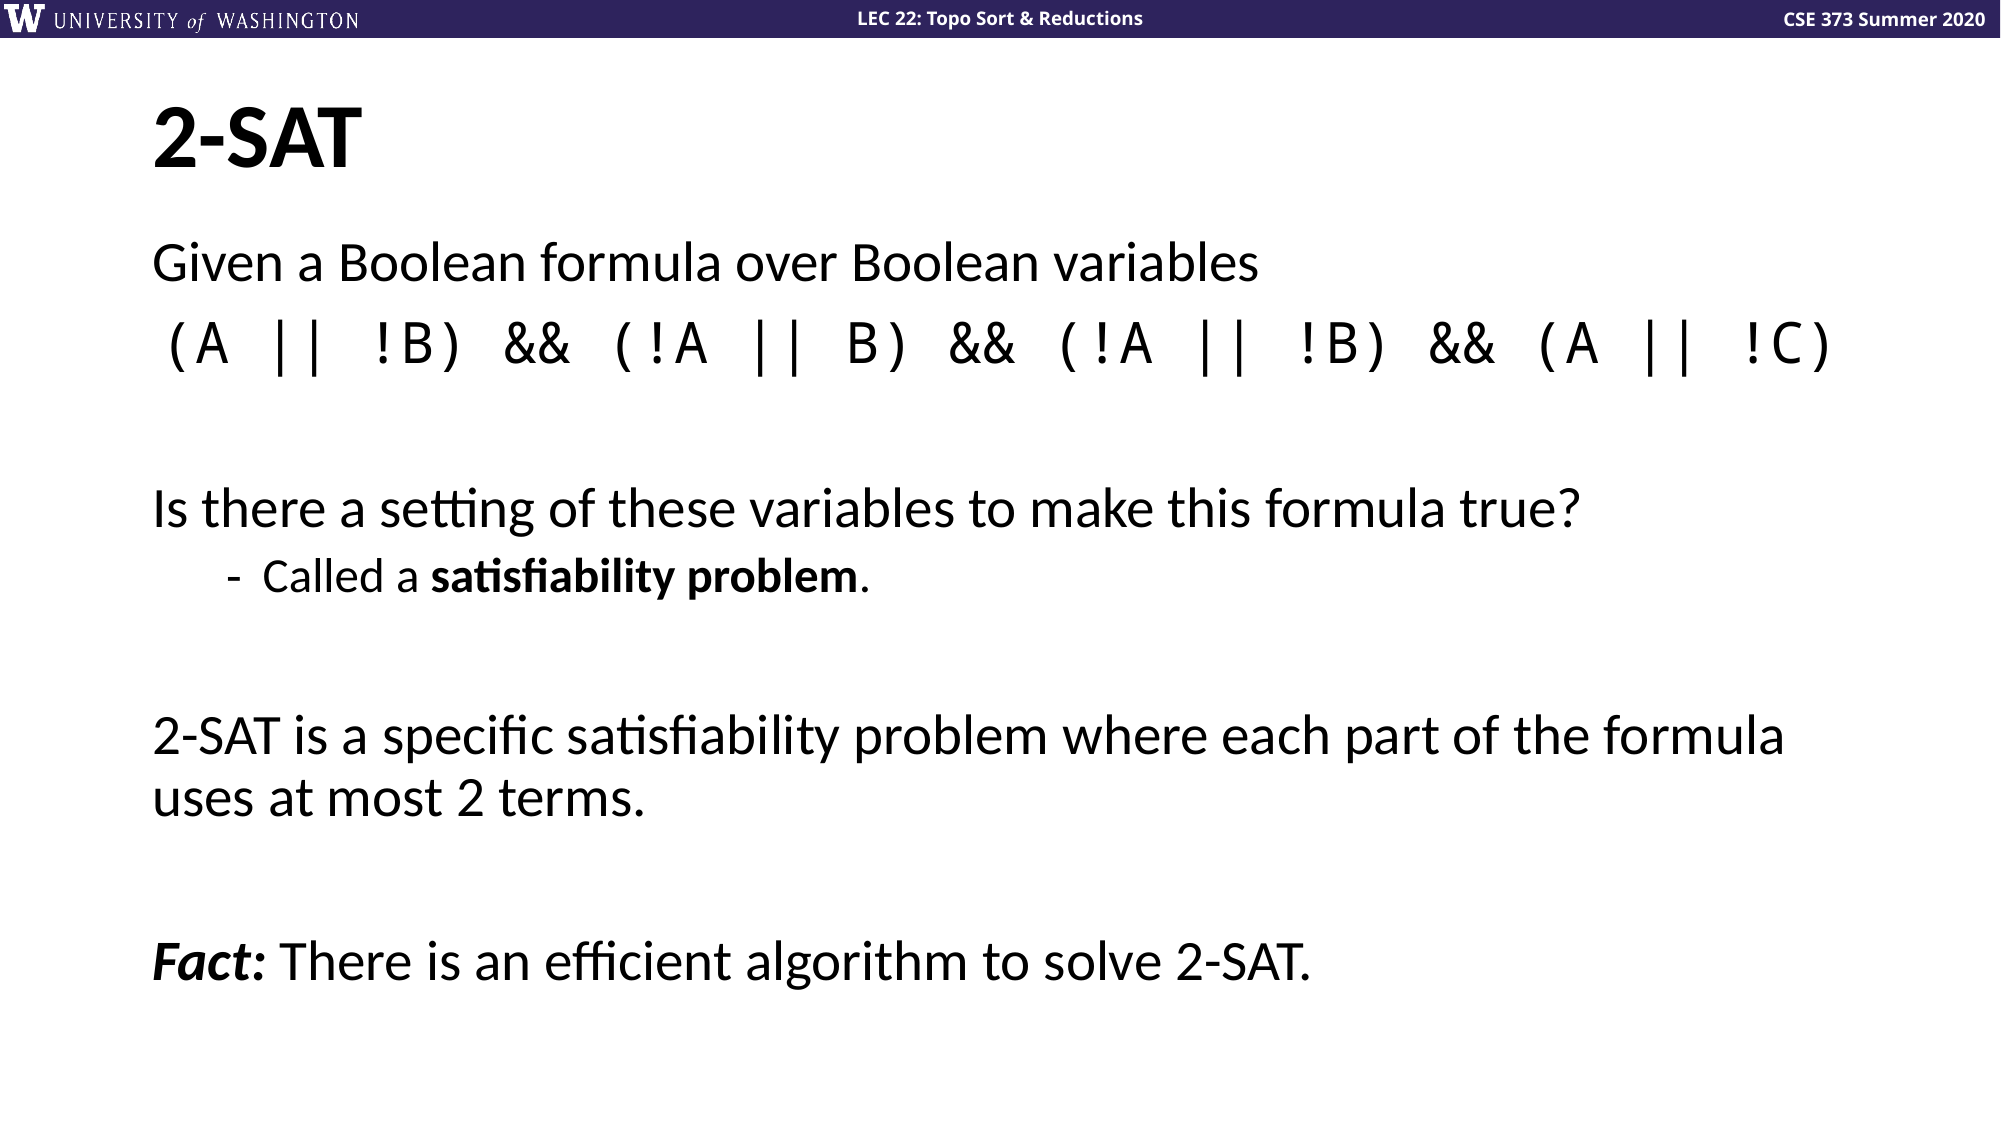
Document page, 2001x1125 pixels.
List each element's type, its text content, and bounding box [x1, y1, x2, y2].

picture [4, 4, 358, 33]
list Given a Boolean formula over Boolean variables (A || !B) && (!A || B) && (!A || !B) && (A || !C) Is there a setting of these variables to make this formula true? Called a satisfiability problem. 2-SAT is a specific satisfiability problem where each part of the formula uses at most 2 terms. Fact: There is an efficient algorithm to solve 2-SAT. [137, 224, 1863, 1014]
title 2-SAT [137, 74, 1863, 200]
